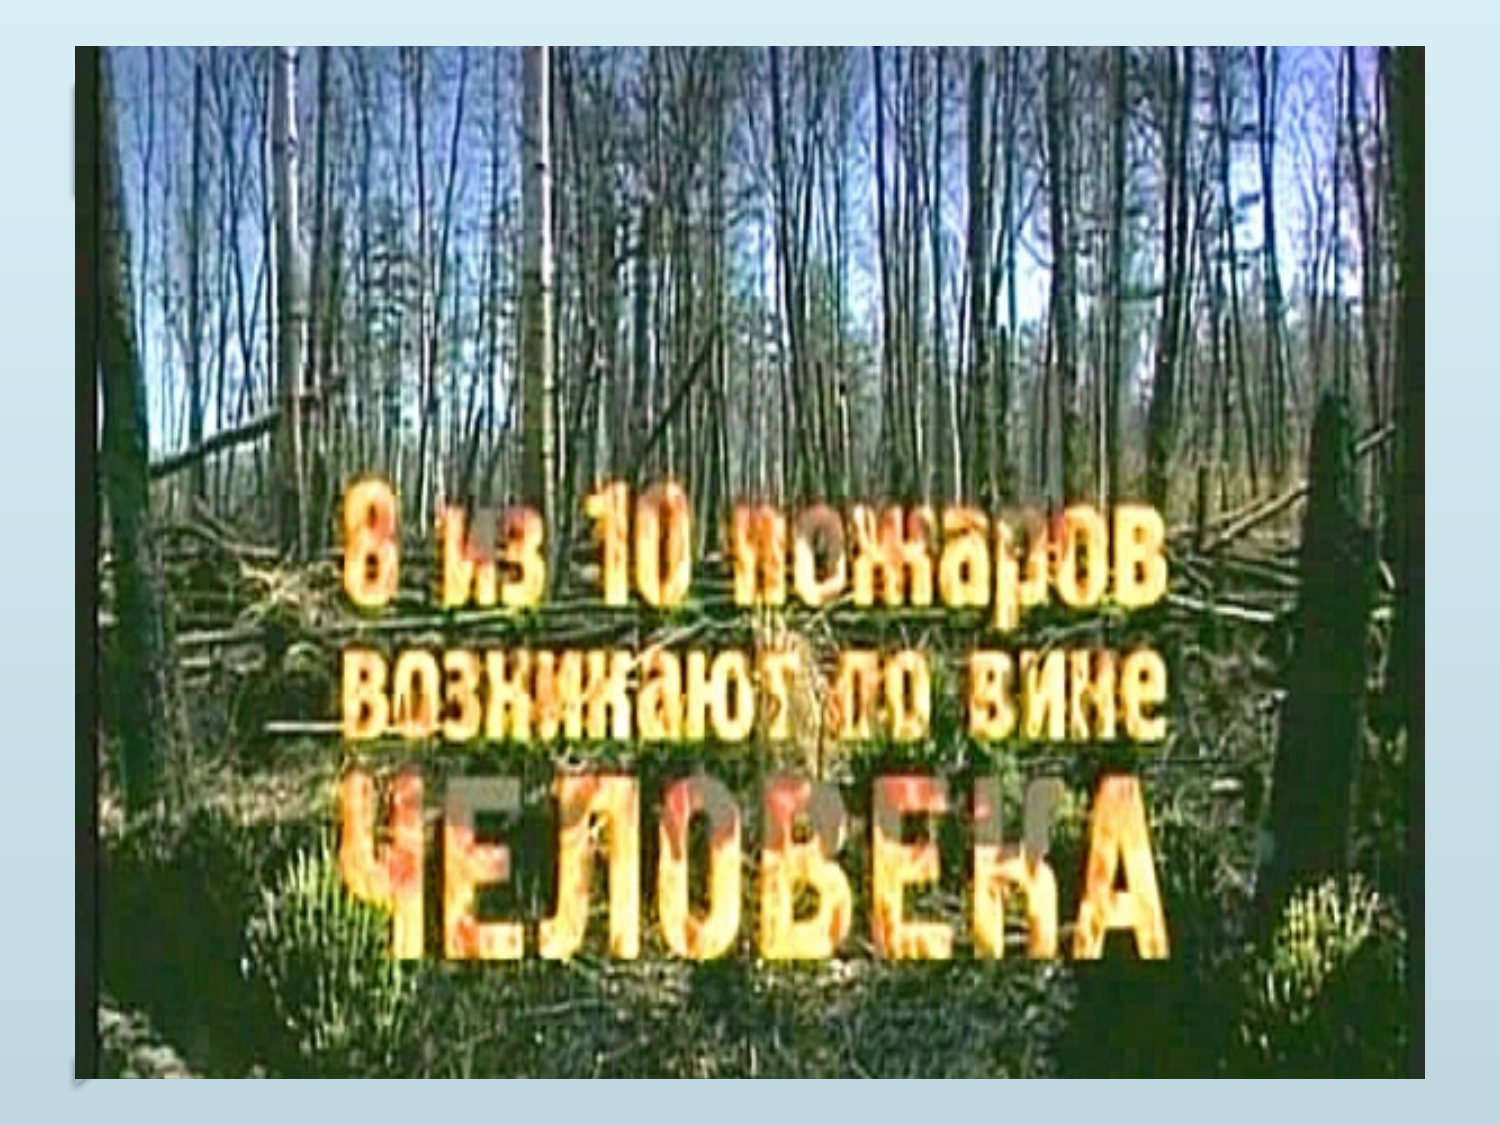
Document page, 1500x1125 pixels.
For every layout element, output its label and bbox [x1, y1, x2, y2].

picture [74, 46, 1426, 1079]
